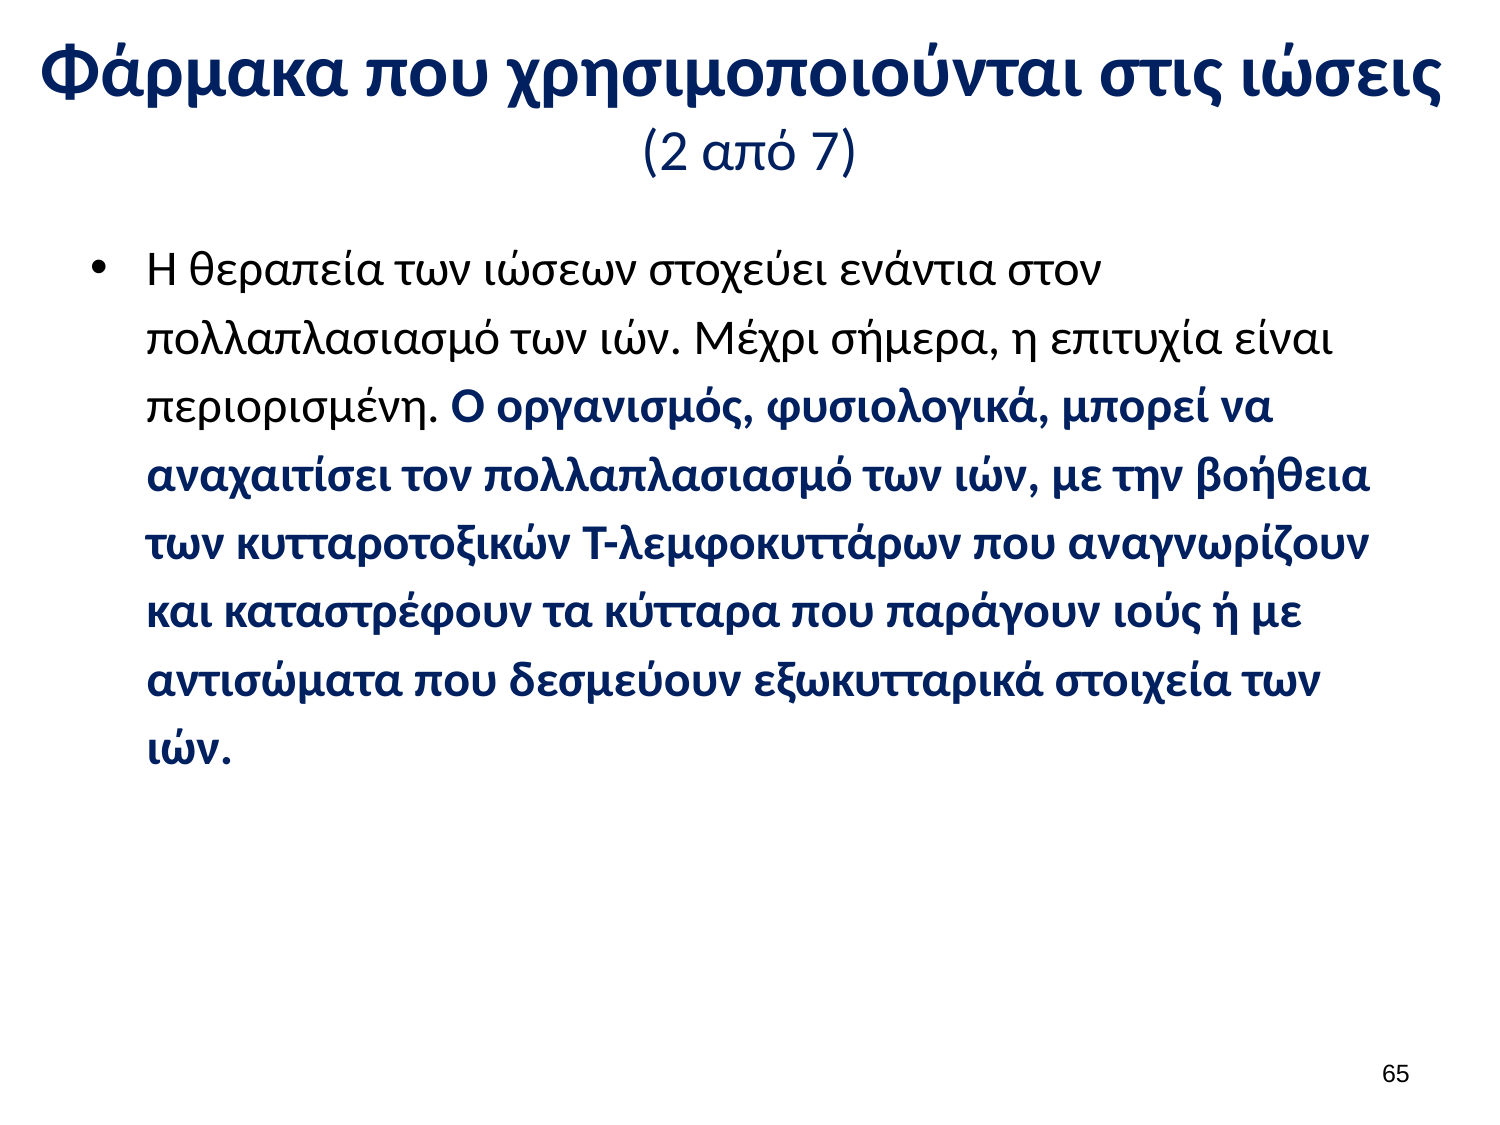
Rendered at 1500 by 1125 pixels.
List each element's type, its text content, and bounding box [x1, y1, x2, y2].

slide_number 64 [1074, 1042, 1425, 1103]
title Φάρμακα που χρησιμοποιούνται στις ιώσεις (2 από 7) [0, 19, 1500, 185]
list Η θεραπεία των ιώσεων στοχεύει ενάντια στον πολλαπλασιασμό των ιών. Μέχρι σήμερα, η επιτυχία είναι περιορισμένη. Ο οργανισμός, φυσιολογικά, μπορεί να αναχαιτίσει τον πολλαπλασιασμό των ιών, με την βοήθεια των κυτταροτοξικών Τ-λεμφοκυττάρων που αναγνωρίζουν και καταστρέφουν τα κύτταρα που παράγουν ιούς ή με αντισώματα που δεσμεύουν εξωκυτταρικά στοιχεία των ιών. [75, 219, 1425, 1024]
